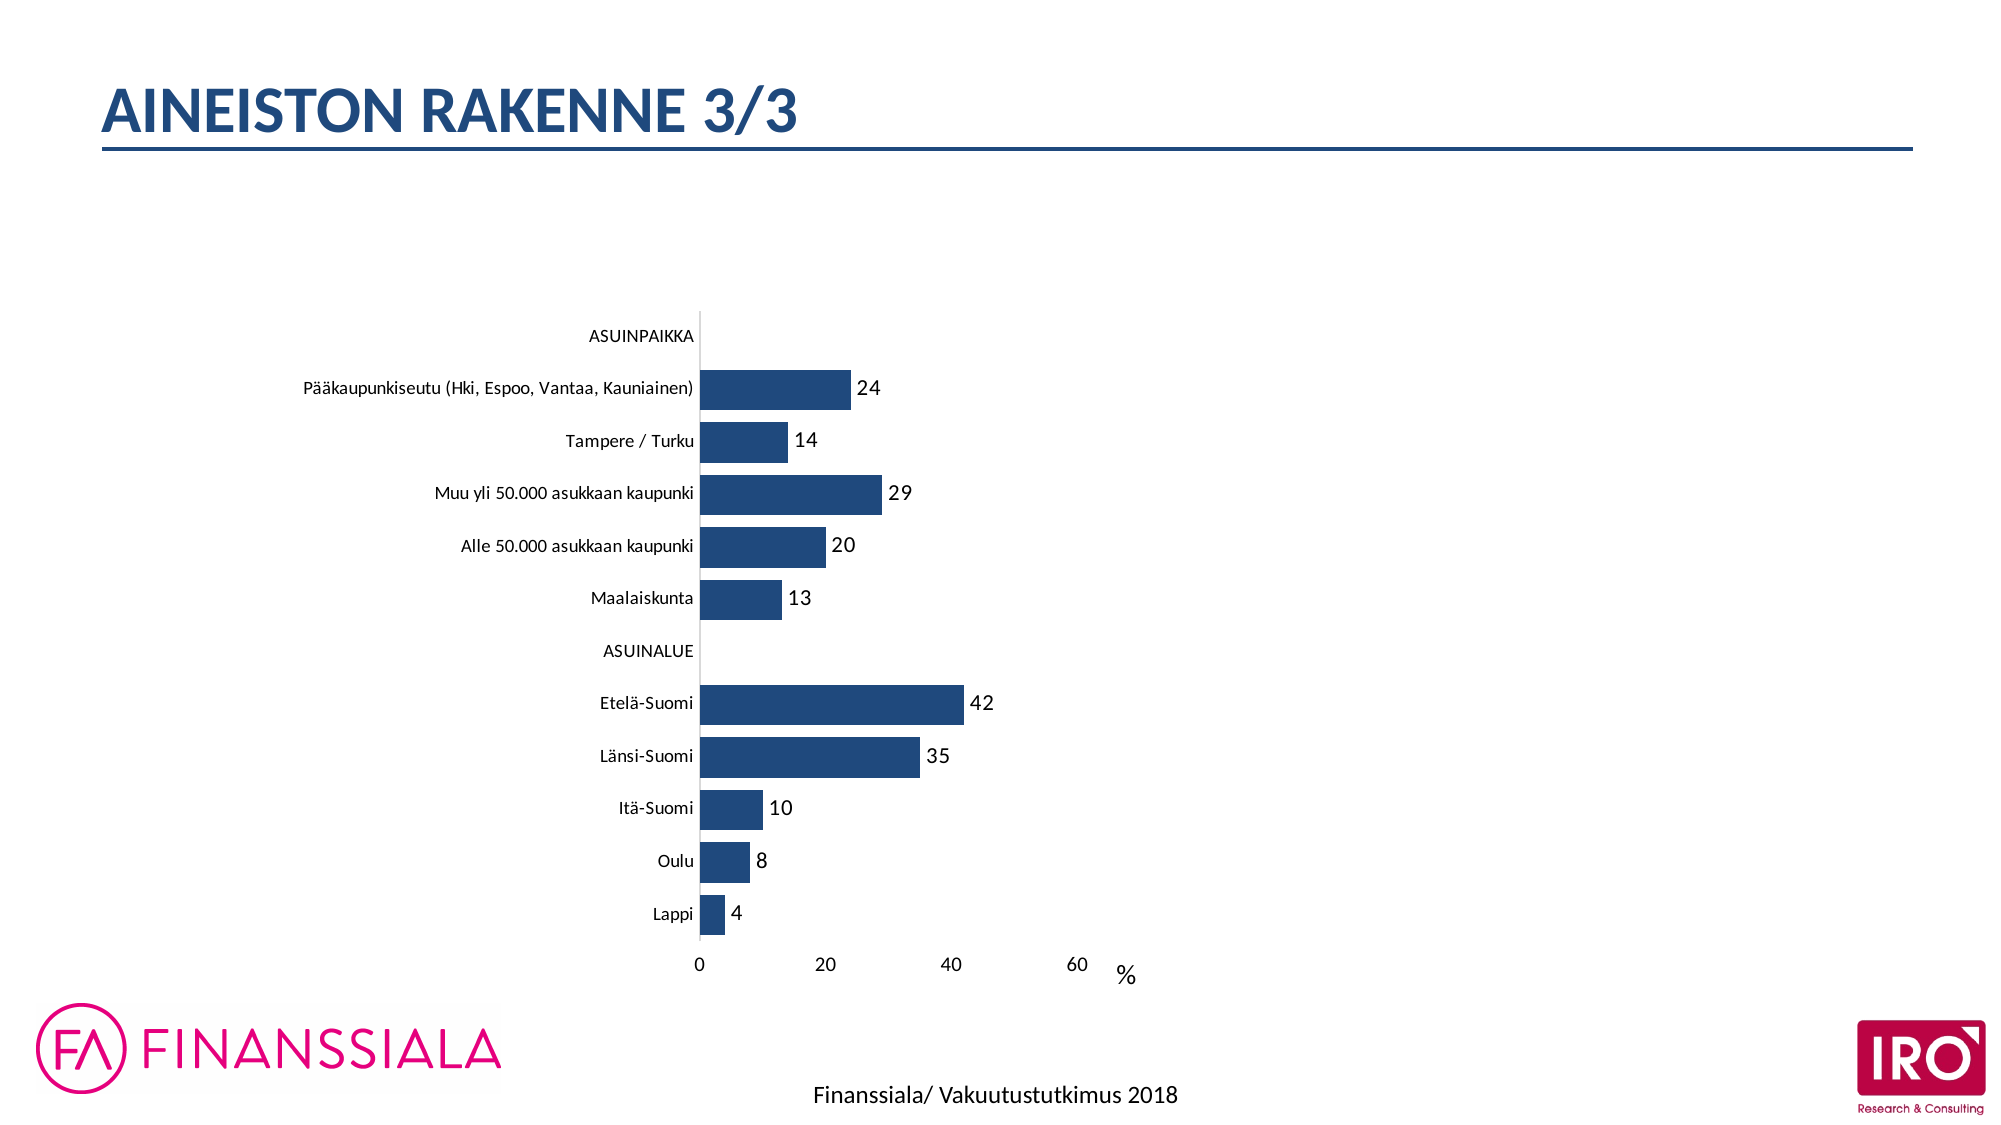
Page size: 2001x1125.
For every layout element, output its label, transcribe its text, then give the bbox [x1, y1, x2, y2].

picture [1850, 1015, 1993, 1119]
text_box AINEISTON RAKENNE 3/3 [86, 58, 1882, 154]
chart [86, 265, 1205, 999]
picture [36, 1003, 501, 1094]
text_box Finanssiala/ Vakuutustutkimus 2018 [789, 1066, 1204, 1121]
